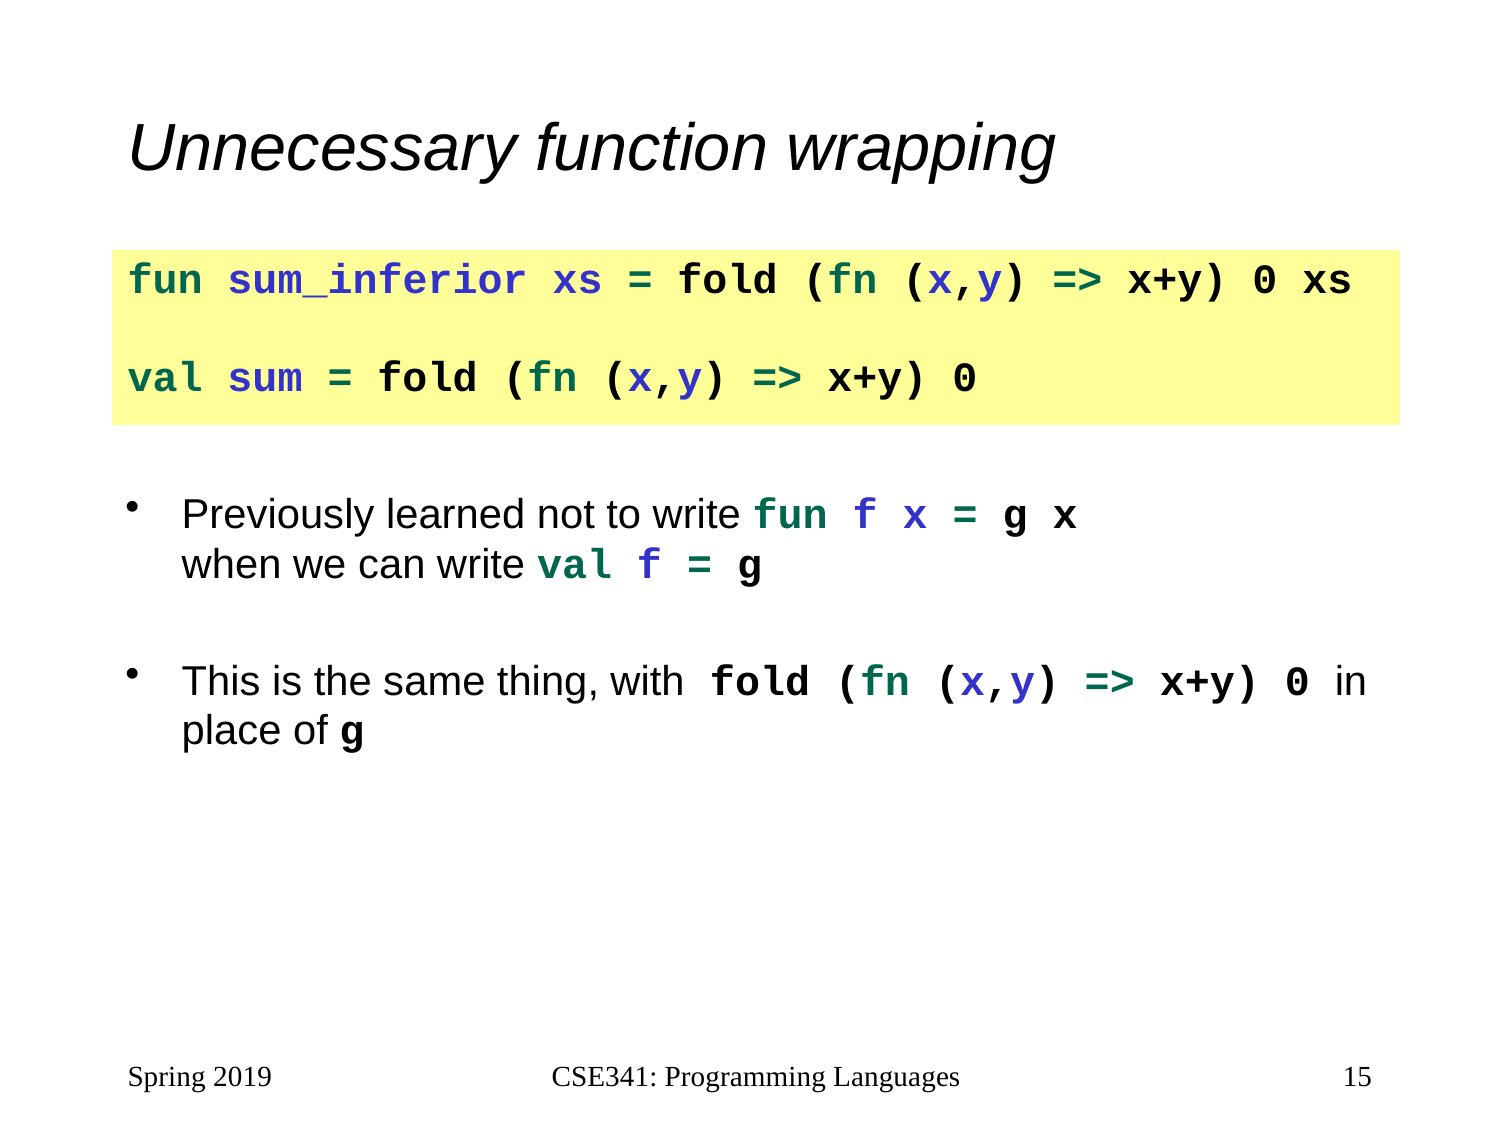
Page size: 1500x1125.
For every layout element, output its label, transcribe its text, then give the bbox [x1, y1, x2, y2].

text_box fun sum_inferior xs = fold (fn (x,y) => x+y) 0 xs val sum = fold (fn (x,y) => x+y) 0 [112, 249, 1400, 425]
slide_number 15 [1074, 1049, 1388, 1125]
text_box Previously learned not to write fun f x = g x when we can write val f = g This is the same thing, with fold (fn (x,y) => x+y) 0 in place of g [110, 479, 1411, 763]
slide_number Spring 2019 [112, 1049, 426, 1125]
footer CSE341: Programming Languages [474, 1049, 1038, 1125]
title Unnecessary function wrapping [112, 49, 1388, 238]
